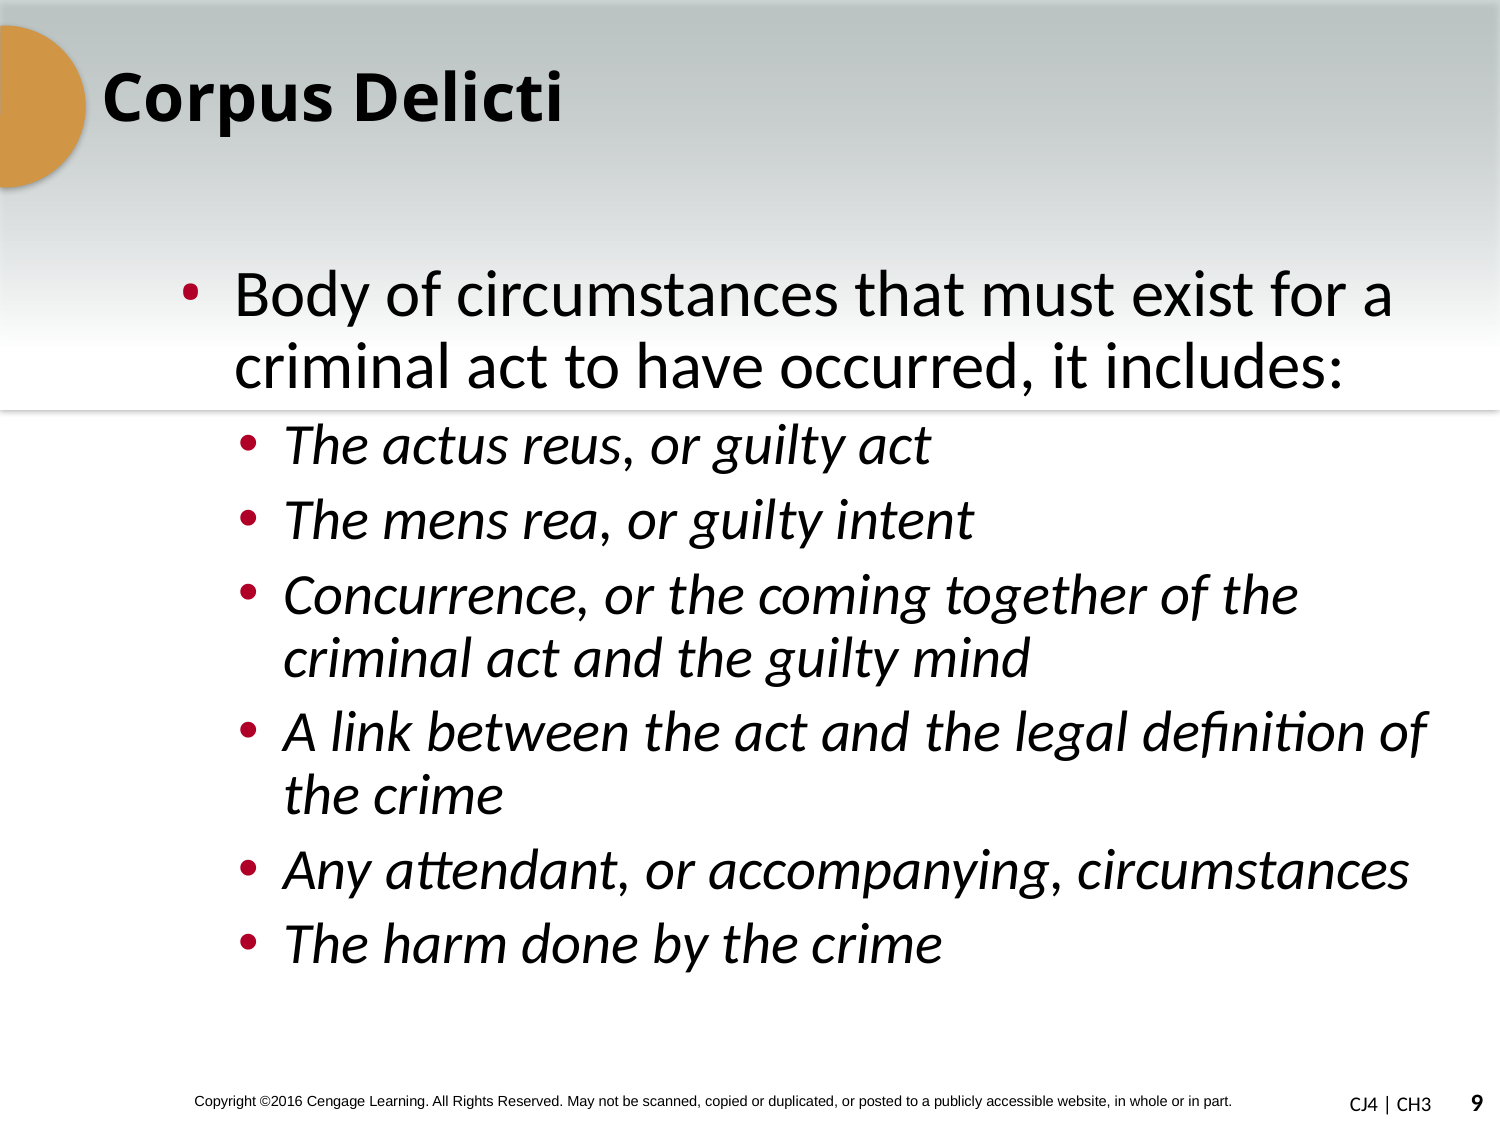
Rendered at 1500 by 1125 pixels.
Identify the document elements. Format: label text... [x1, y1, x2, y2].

list Body of circumstances that must exist for a criminal act to have occurred, it includes: The actus reus, or guilty act The mens rea, or guilty intent Concurrence, or the coming together of the criminal act and the guilty mind A link between the act and the legal definition of the crime Any attendant, or accompanying, circumstances The harm done by the crime [163, 251, 1447, 945]
title Corpus Delicti [86, 0, 1437, 188]
